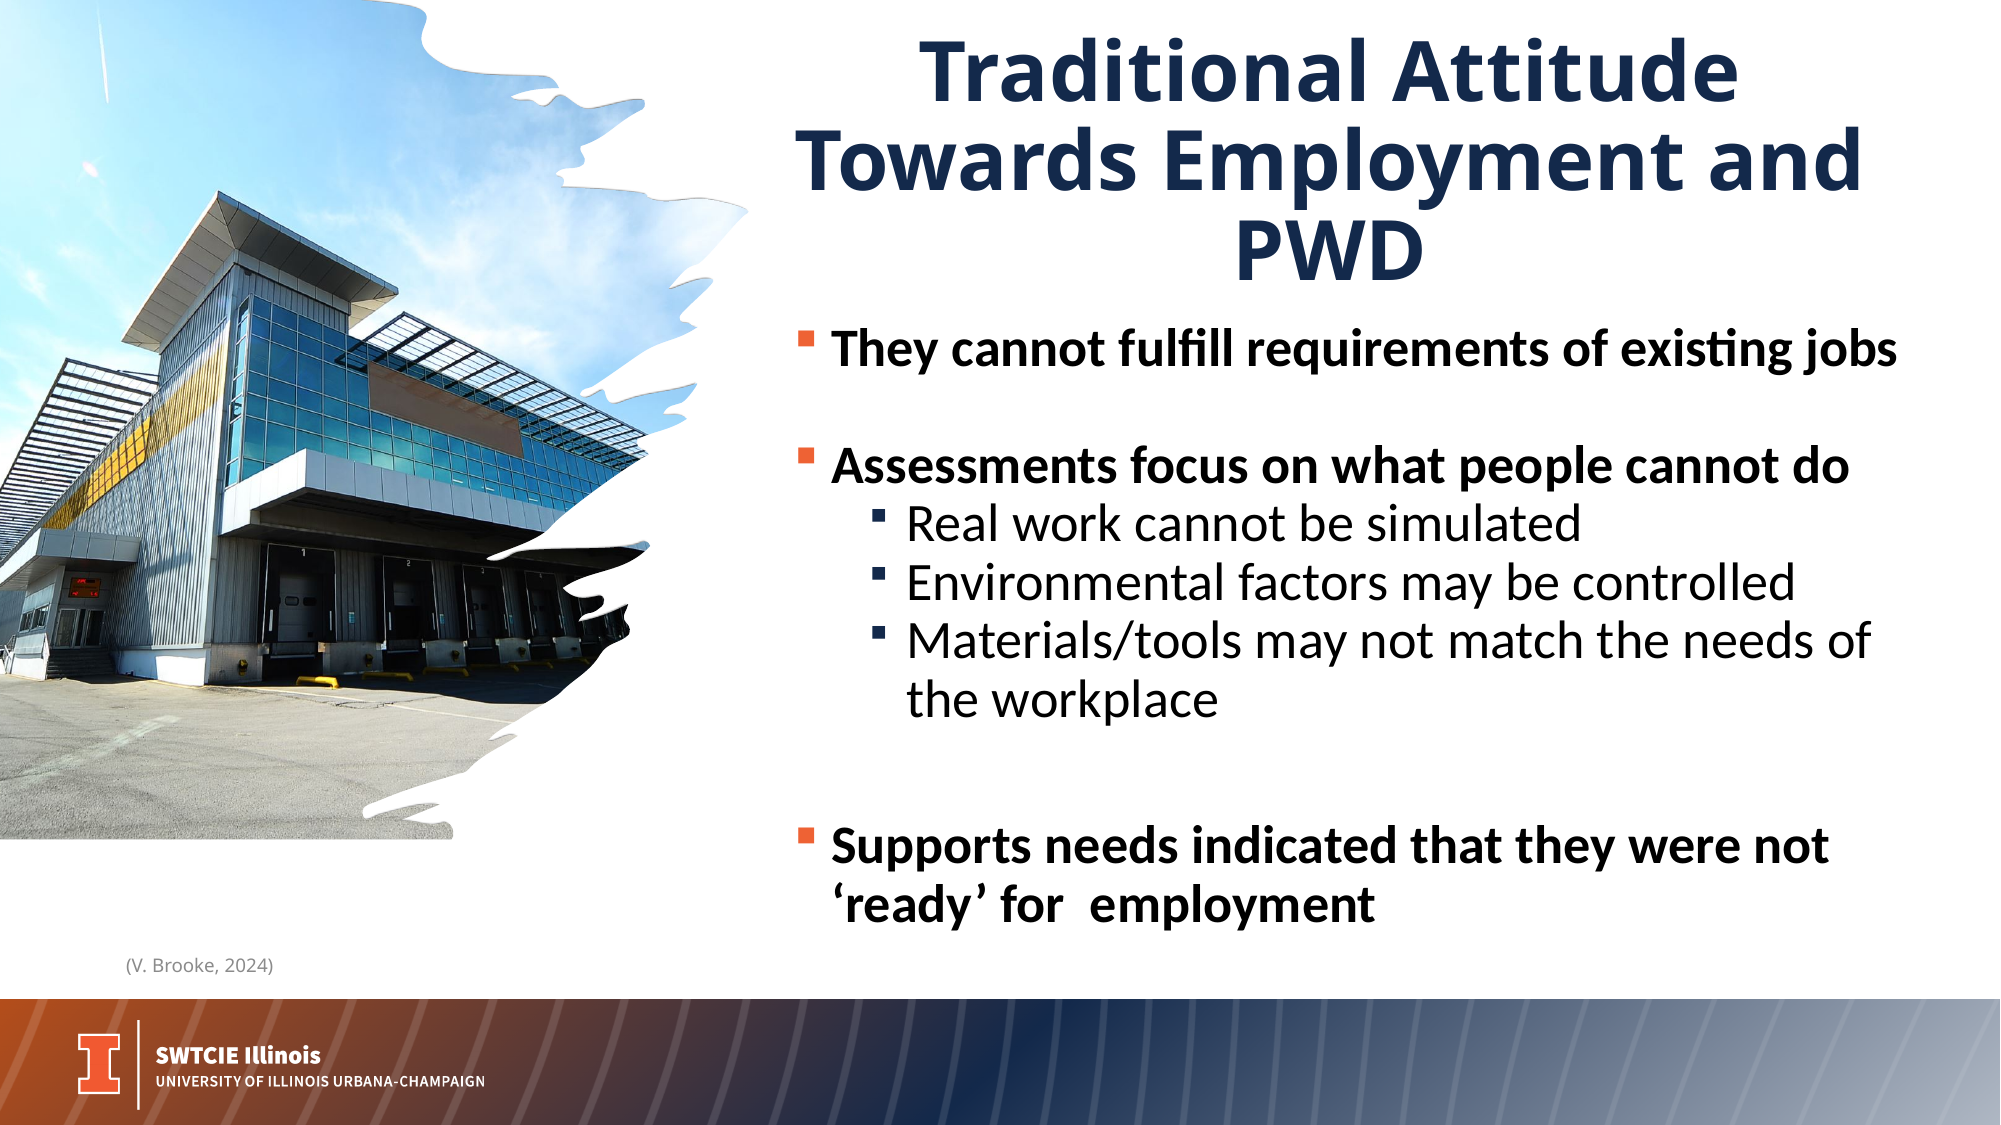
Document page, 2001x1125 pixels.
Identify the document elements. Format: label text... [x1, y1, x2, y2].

picture [0, 999, 2000, 1125]
picture [0, 0, 749, 840]
text_box (V. Brooke, 2024) [111, 946, 1145, 1007]
title Traditional Attitude Towards Employment and PWD [749, 15, 1912, 313]
list They cannot fulfill requirements of existing jobs Assessments focus on what people cannot do Real work cannot be simulated Environmental factors may be controlled Materials/tools may not match the needs of the workplace Supports needs indicated that they were not ‘ready’ for employment [778, 312, 1942, 943]
